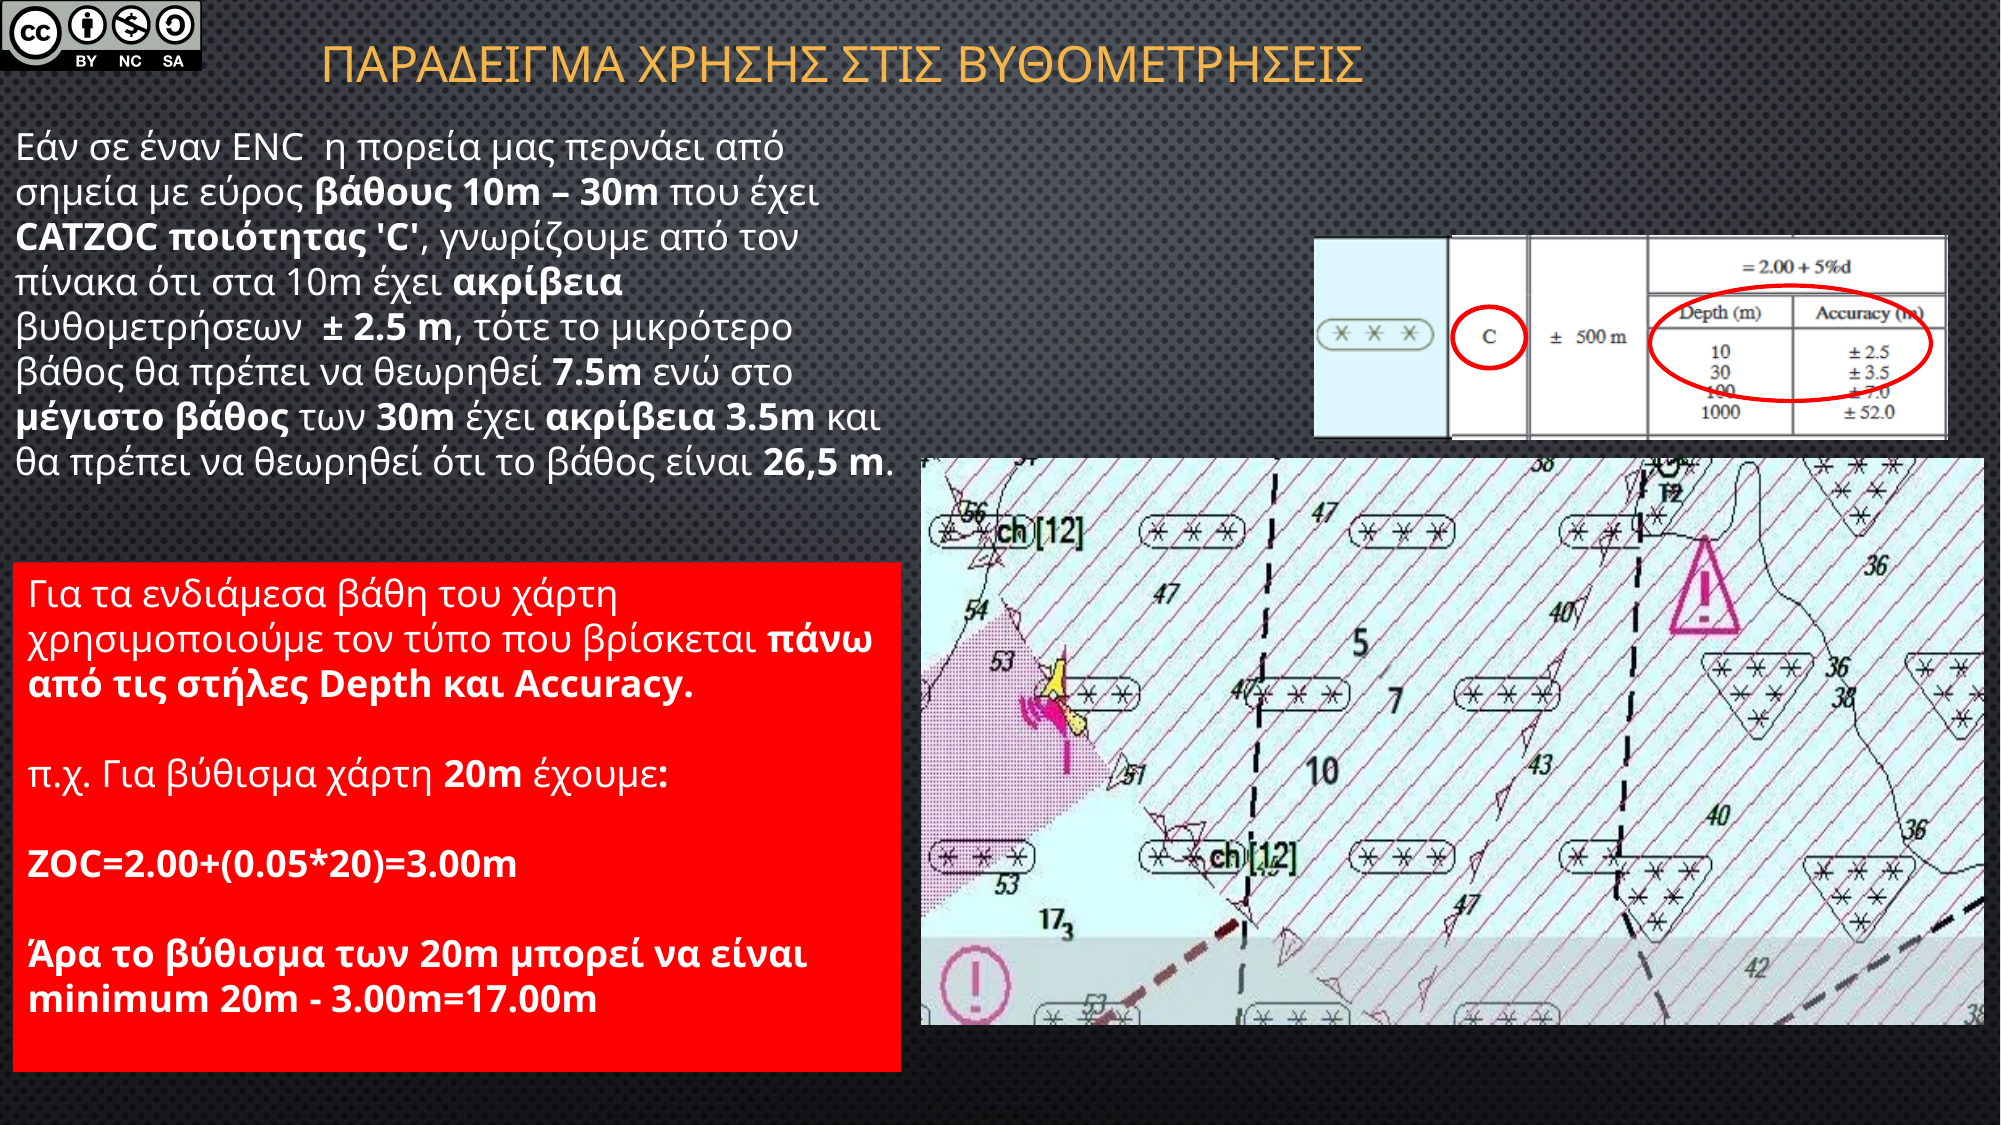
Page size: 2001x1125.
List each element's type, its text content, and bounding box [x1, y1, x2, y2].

text_box Για τα ενδιάμεσα βάθη του χάρτη χρησιμοποιούμε τον τύπο που βρίσκεται πάνω από τις στήλες Depth και Accuracy. π.χ. Για βύθισμα χάρτη 20m έχουμε: ZOC=2.00+(0.05*20)=3.00m Άρα το βύθισμα των 20m μπορεί να είναι minimum 20m - 3.00m=17.00m [12, 562, 901, 1073]
picture [0, 0, 202, 71]
title ΠΑΡΑΔΕΙΓΜΑ ΧΡΗΣΗΣ στις ΒΥΘΟΜΕΤΡΗΣΕΙΣ [304, 24, 1984, 100]
text_box Eάν σε έναν ENC η πορεία μας περνάει από σημεία με εύρος βάθους 10m – 30m που έχει CATZOC ποιότητας 'C', γνωρίζουμε από τον πίνακα ότι στα 10m έχει ακρίβεια βυθομετρήσεων ± 2.5 m, τότε το μικρότερο βάθος θα πρέπει να θεωρηθεί 7.5m ενώ στο μέγιστο βάθος των 30m έχει ακρίβεια 3.5m και θα πρέπει να θεωρηθεί ότι το βάθος είναι 26,5 m. [0, 115, 914, 941]
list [921, 457, 1984, 1026]
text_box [1314, 235, 1948, 441]
